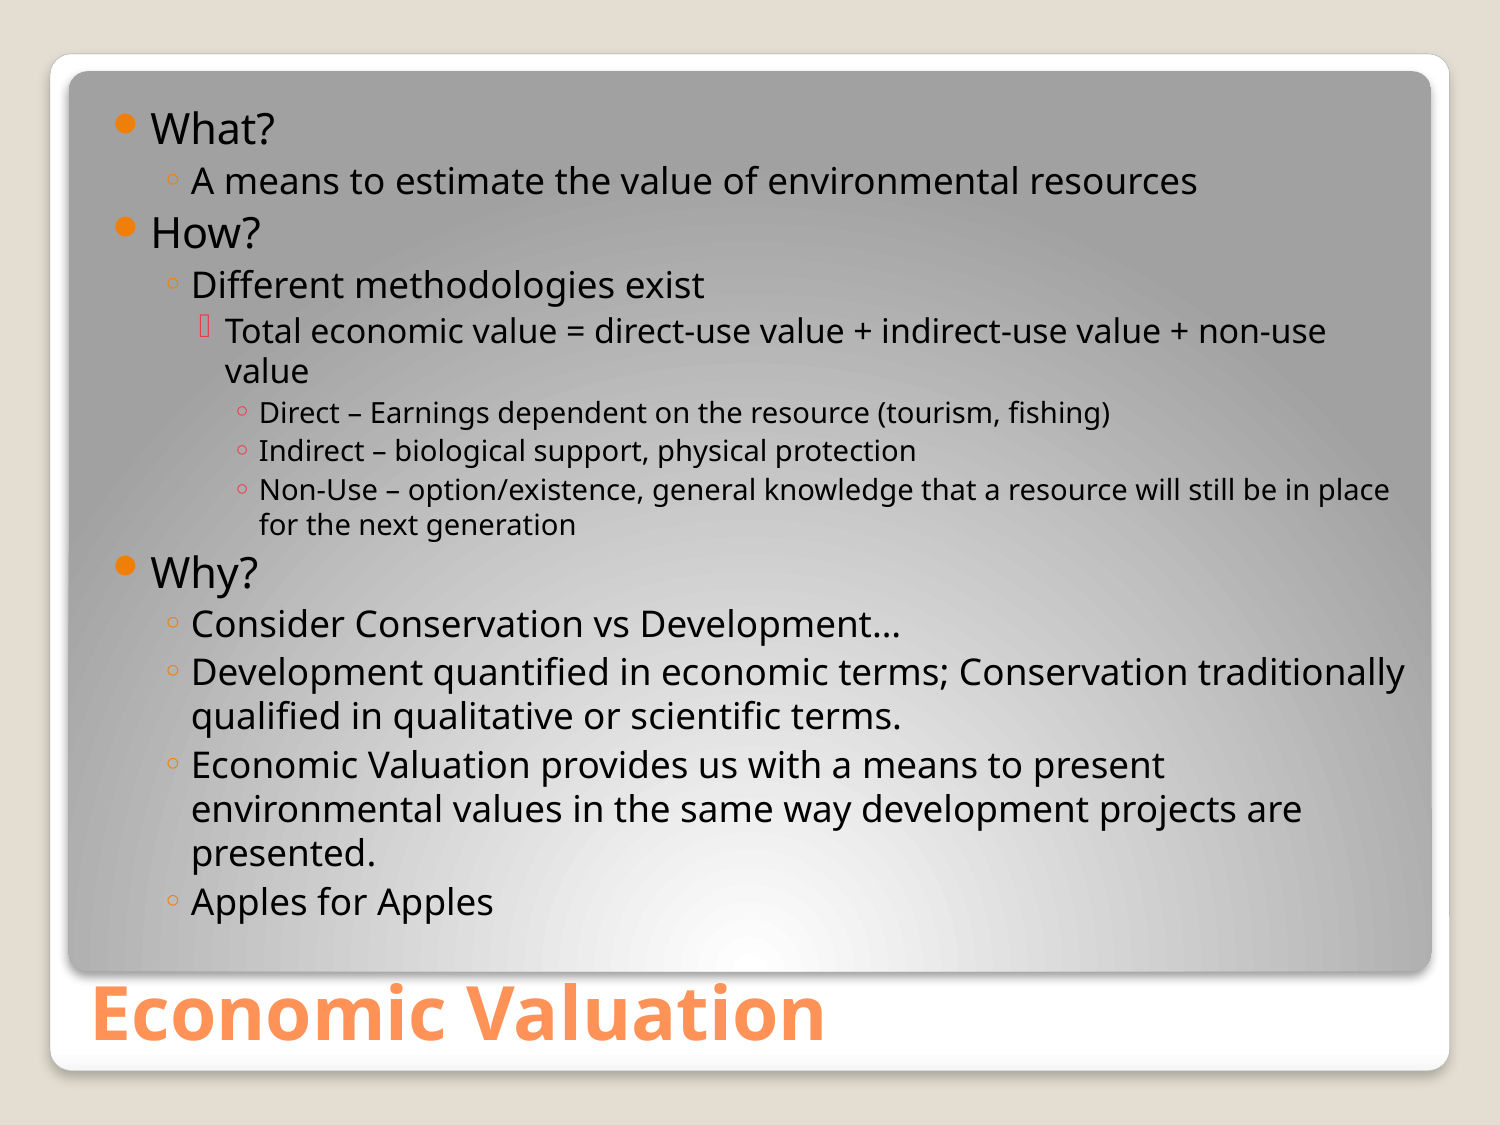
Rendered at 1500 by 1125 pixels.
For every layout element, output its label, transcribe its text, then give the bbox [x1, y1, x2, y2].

list What? A means to estimate the value of environmental resources How? Different methodologies exist Total economic value = direct-use value + indirect-use value + non-use value Direct – Earnings dependent on the resource (tourism, fishing) Indirect – biological support, physical protection Non-Use – option/existence, general knowledge that a resource will still be in place for the next generation Why? Consider Conservation vs Development… Development quantified in economic terms; Conservation traditionally qualified in qualitative or scientific terms. Economic Valuation provides us with a means to present environmental values in the same way development projects are presented. Apples for Apples [82, 86, 1426, 938]
title Economic Valuation [75, 890, 1418, 1063]
